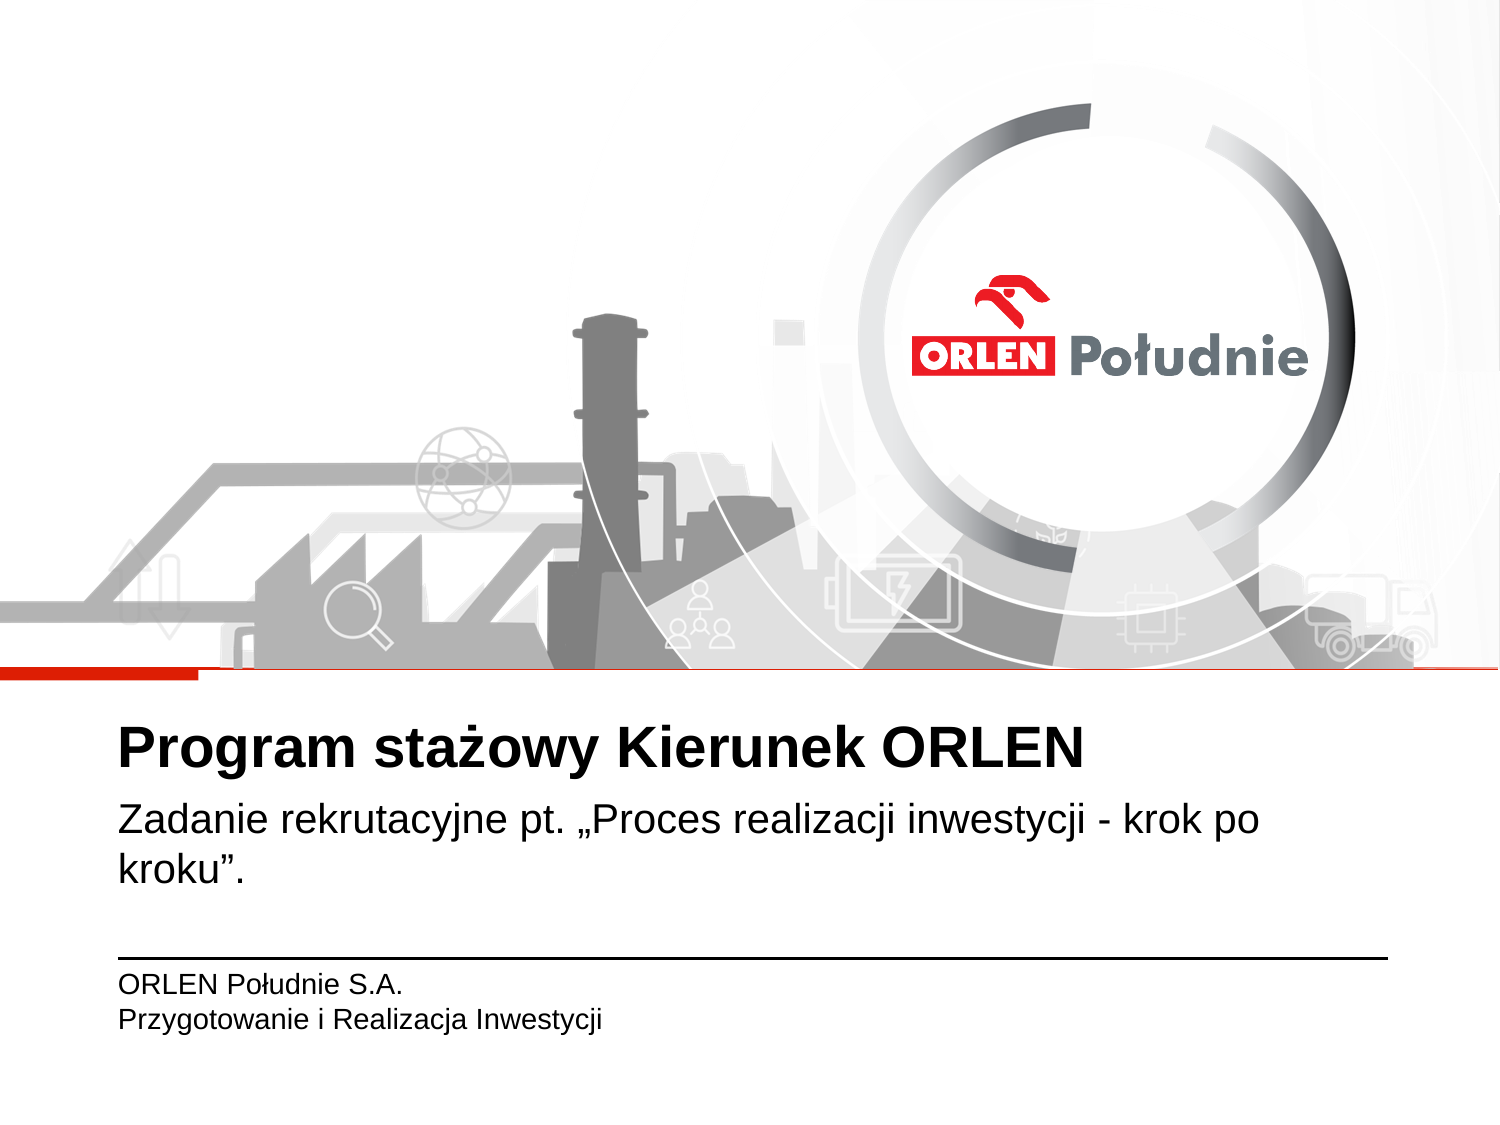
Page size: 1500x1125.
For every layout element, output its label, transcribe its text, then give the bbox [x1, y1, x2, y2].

text_box Program stażowy Kierunek ORLEN Zadanie rekrutacyjne pt. „Proces realizacji inwestycji - krok po kroku”. [117, 709, 1388, 892]
text_box ORLEN Południe S.A. Przygotowanie i Realizacja Inwestycji [117, 965, 1388, 1036]
picture [0, 0, 1500, 670]
